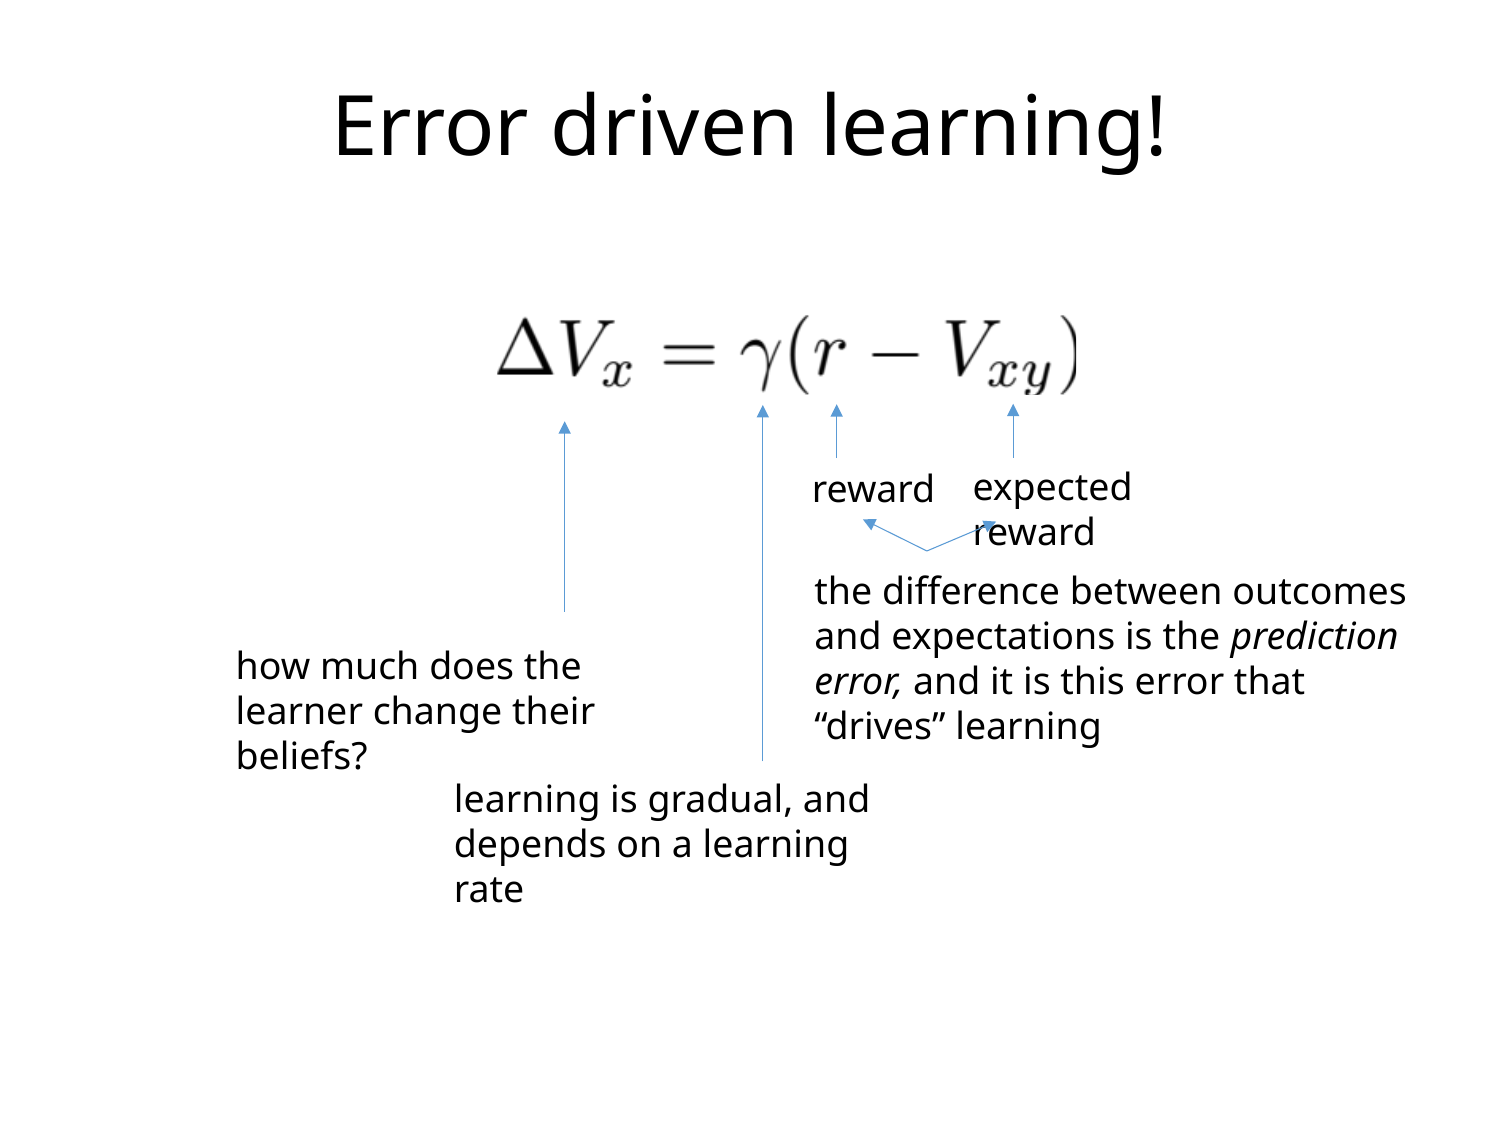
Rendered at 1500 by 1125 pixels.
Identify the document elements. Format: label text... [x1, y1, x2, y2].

text_box how much does the learner change their beliefs? [220, 634, 689, 785]
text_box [926, 521, 997, 551]
text_box learning is gradual, and depends on a learning rate [439, 767, 908, 918]
title Error driven learning! [103, 59, 1397, 198]
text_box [862, 519, 927, 551]
text_box the difference between outcomes and expectations is the prediction error, and it is this error that “drives” learning [799, 559, 1424, 754]
text_box reward [797, 458, 957, 518]
text_box expected reward [957, 455, 1266, 559]
picture [496, 314, 1077, 395]
